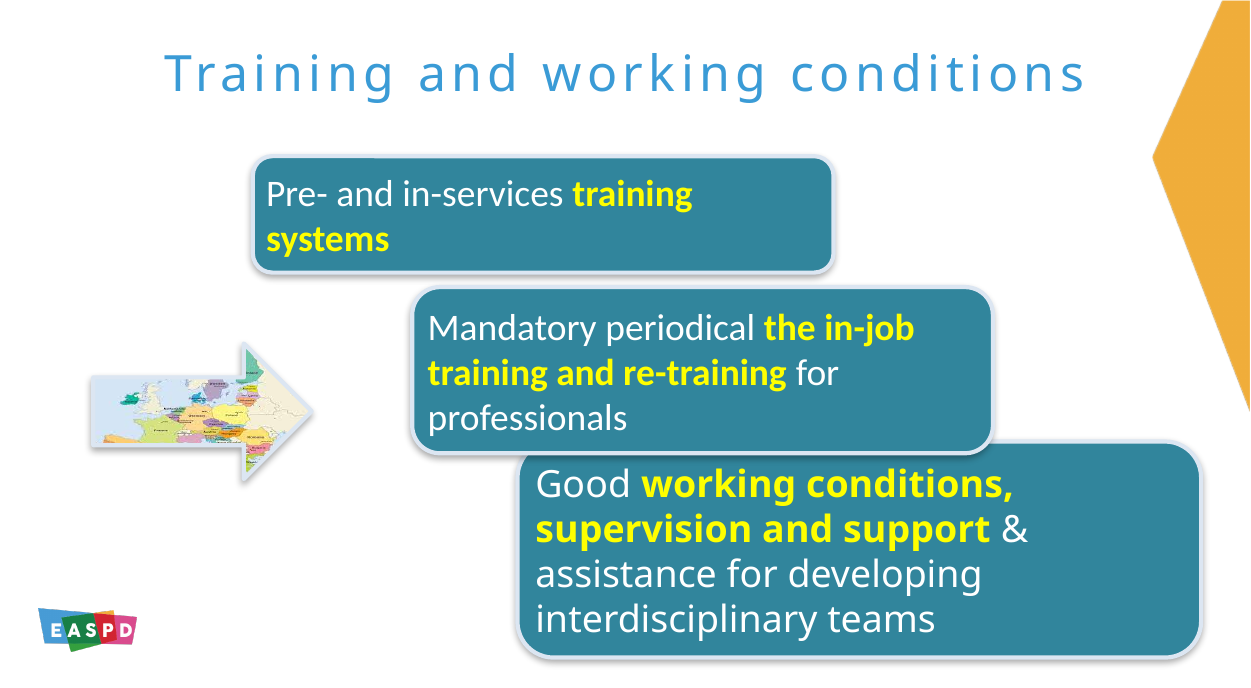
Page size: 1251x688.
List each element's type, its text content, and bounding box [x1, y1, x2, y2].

title Training and working conditions [108, 40, 1140, 157]
text_box Good working conditions, supervision and support & assistance for developing interdisciplinary teams [517, 441, 1202, 658]
text_box [93, 343, 312, 480]
picture [995, 1, 1250, 411]
text_box Pre- and in-services training systems [252, 156, 834, 273]
text_box Mandatory periodical the in-job training and re-training for professionals [412, 287, 993, 454]
picture [38, 608, 137, 652]
